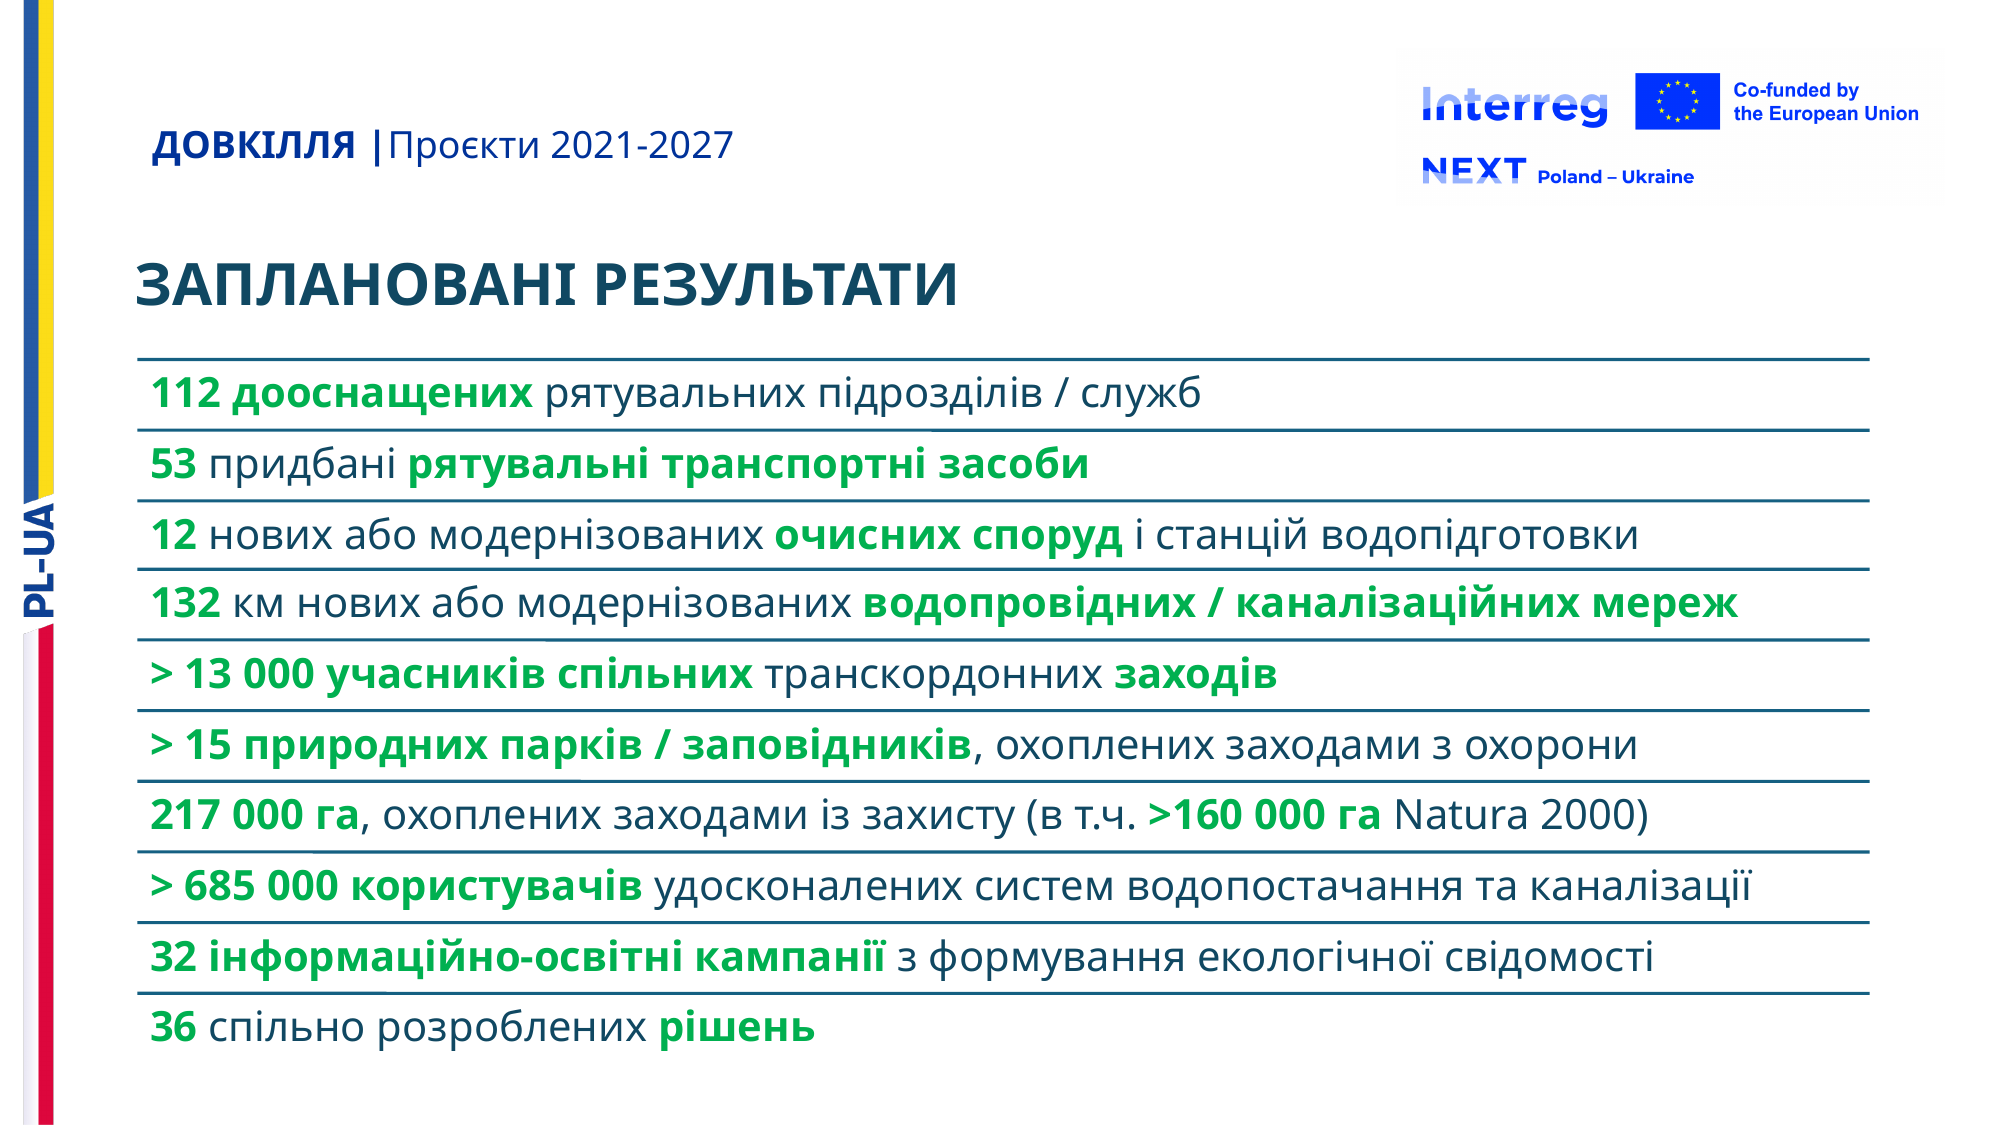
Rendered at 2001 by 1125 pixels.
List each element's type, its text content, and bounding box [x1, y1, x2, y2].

picture [12, 0, 67, 1125]
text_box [136, 358, 1871, 1065]
text_box ДОВКІЛЛЯ |Проєкти 2021-2027 [137, 86, 1372, 207]
picture [1396, 47, 1946, 207]
text_box ЗАПЛАНОВАНІ Результати [95, 239, 1000, 325]
